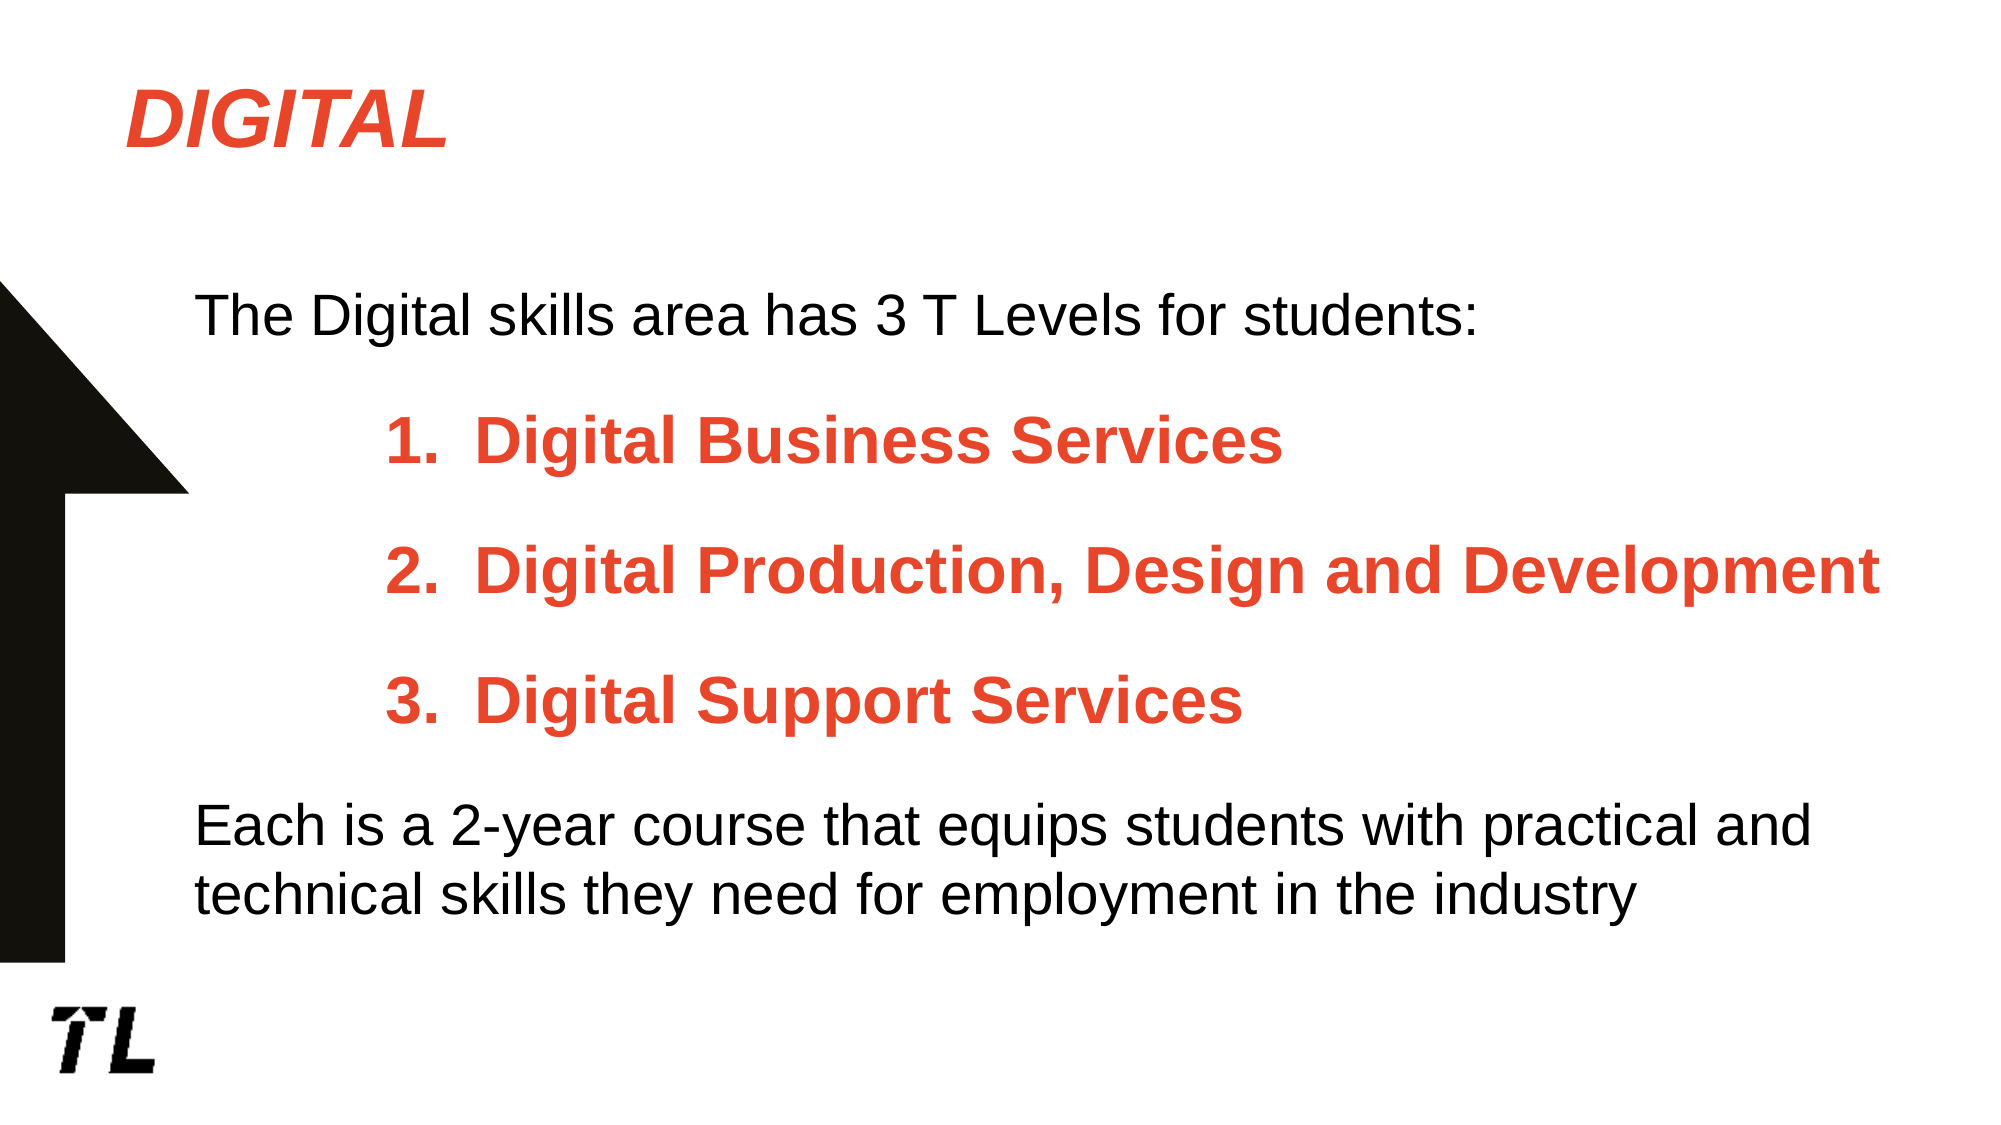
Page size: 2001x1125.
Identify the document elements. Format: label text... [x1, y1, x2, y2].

list The Digital skills area has 3 T Levels for students: Digital Business Services Digital Production, Design and Development Digital Support Services Each is a 2-year course that equips students with practical and technical skills they need for employment in the industry [179, 269, 1951, 1112]
title digital [110, 56, 1882, 270]
picture [41, 993, 166, 1094]
